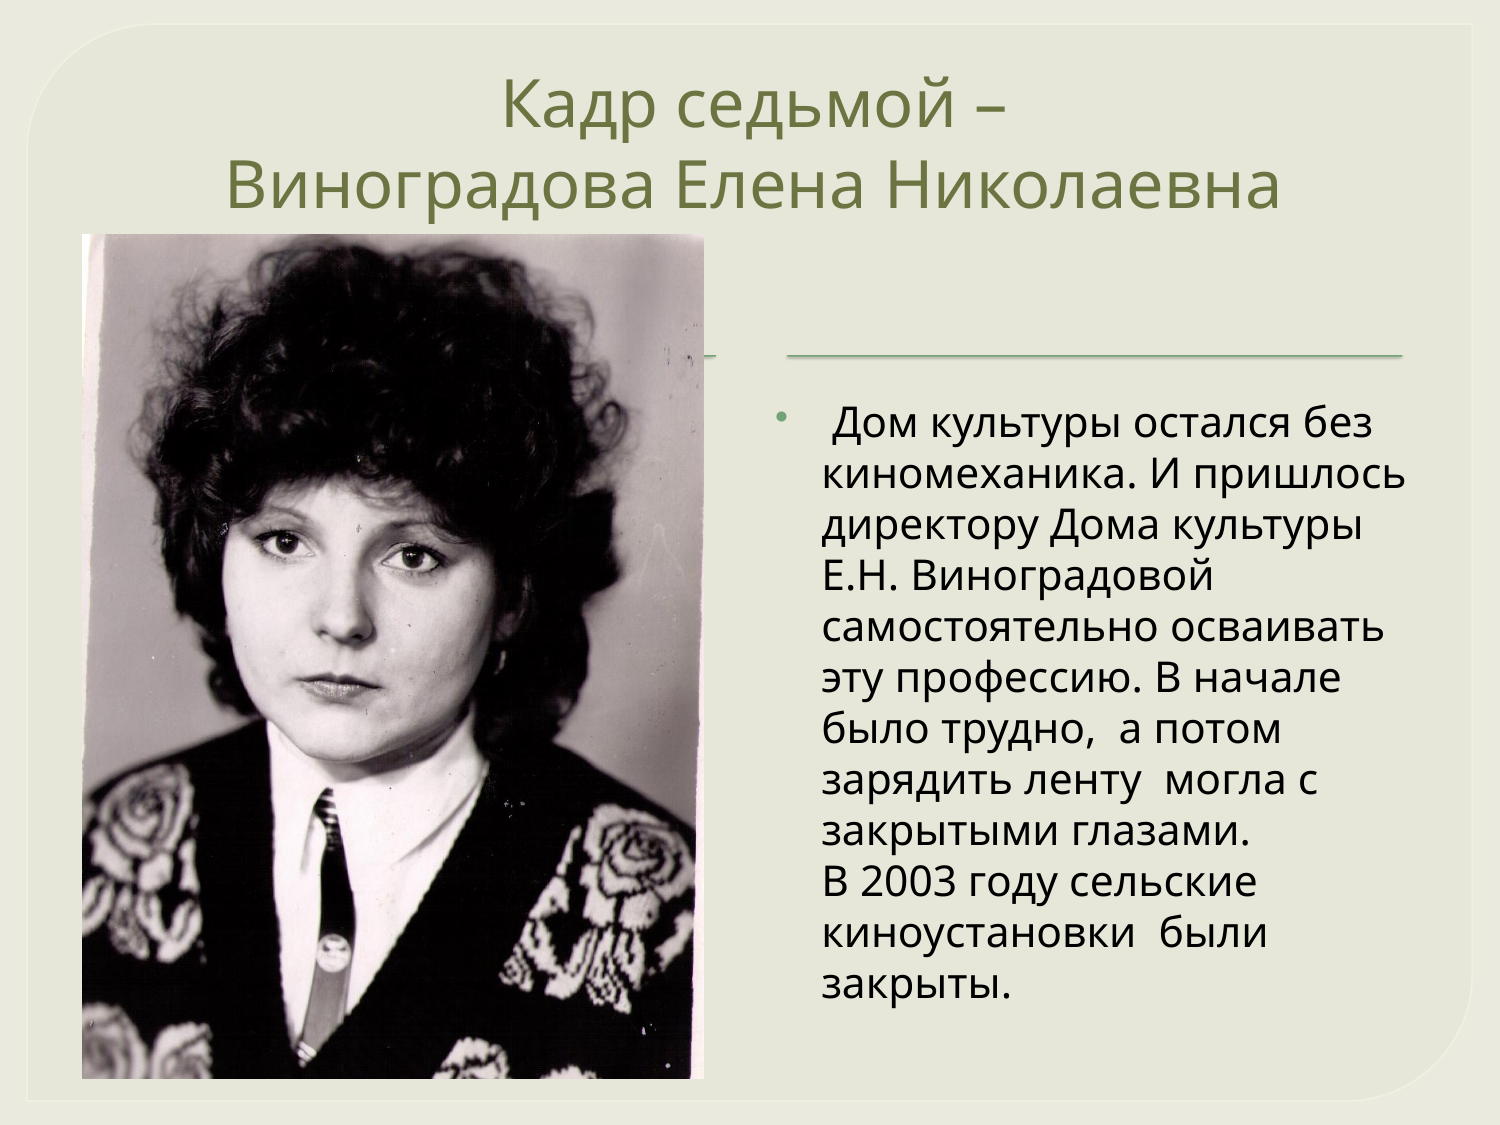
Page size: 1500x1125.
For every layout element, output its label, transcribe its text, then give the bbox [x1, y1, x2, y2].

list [81, 234, 704, 1079]
title Кадр седьмой – Виноградова Елена Николаевна [75, 41, 1425, 229]
list Дом культуры остался без киномеханика. И пришлось директору Дома культуры Е.Н. Виноградовой самостоятельно осваивать эту профессию. В начале было трудно, а потом зарядить ленту могла с закрытыми глазами. В 2003 году сельские киноустановки были закрыты. [761, 387, 1425, 1035]
